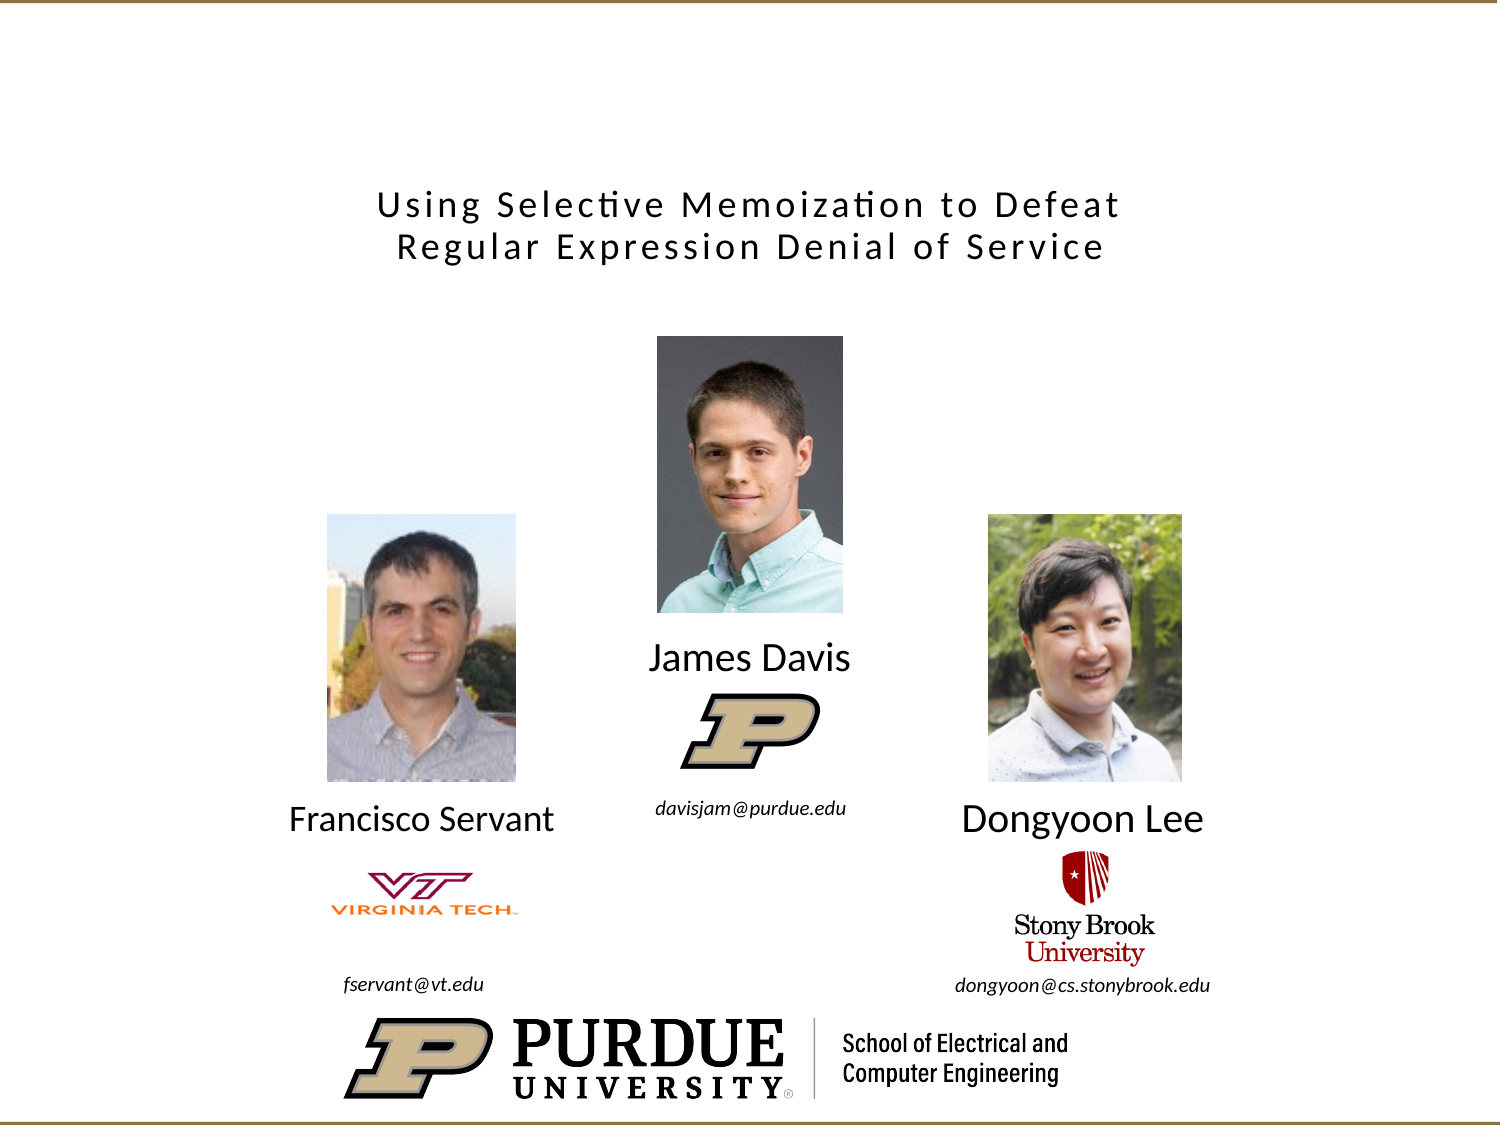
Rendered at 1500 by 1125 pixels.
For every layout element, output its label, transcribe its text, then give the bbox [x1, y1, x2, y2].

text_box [938, 514, 1228, 1005]
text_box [632, 336, 868, 828]
title Using Selective Memoization to Defeat Regular Expression Denial of Service [80, 152, 1420, 300]
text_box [272, 514, 572, 1004]
picture [343, 1014, 1180, 1104]
